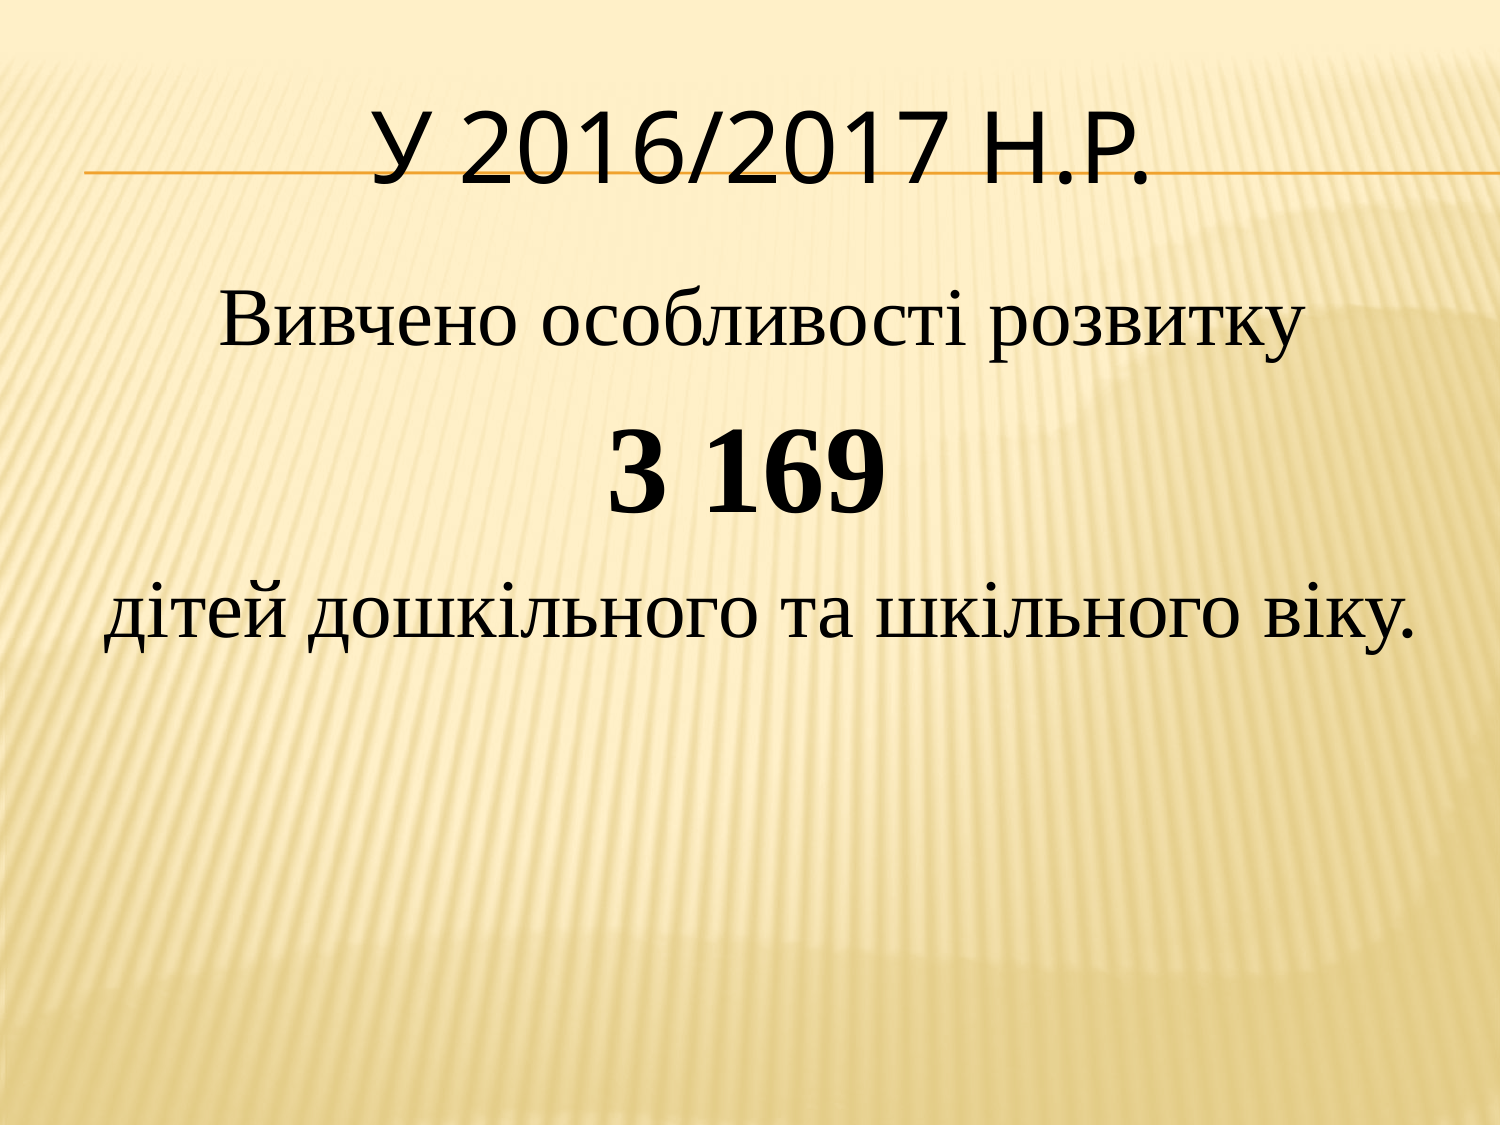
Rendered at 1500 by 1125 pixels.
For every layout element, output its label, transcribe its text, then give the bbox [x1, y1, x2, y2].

title У 2016/2017 н.р. [50, 75, 1475, 213]
list Вивчено особливості розвитку 3 169 дітей дошкільного та шкільного віку. [50, 254, 1475, 998]
